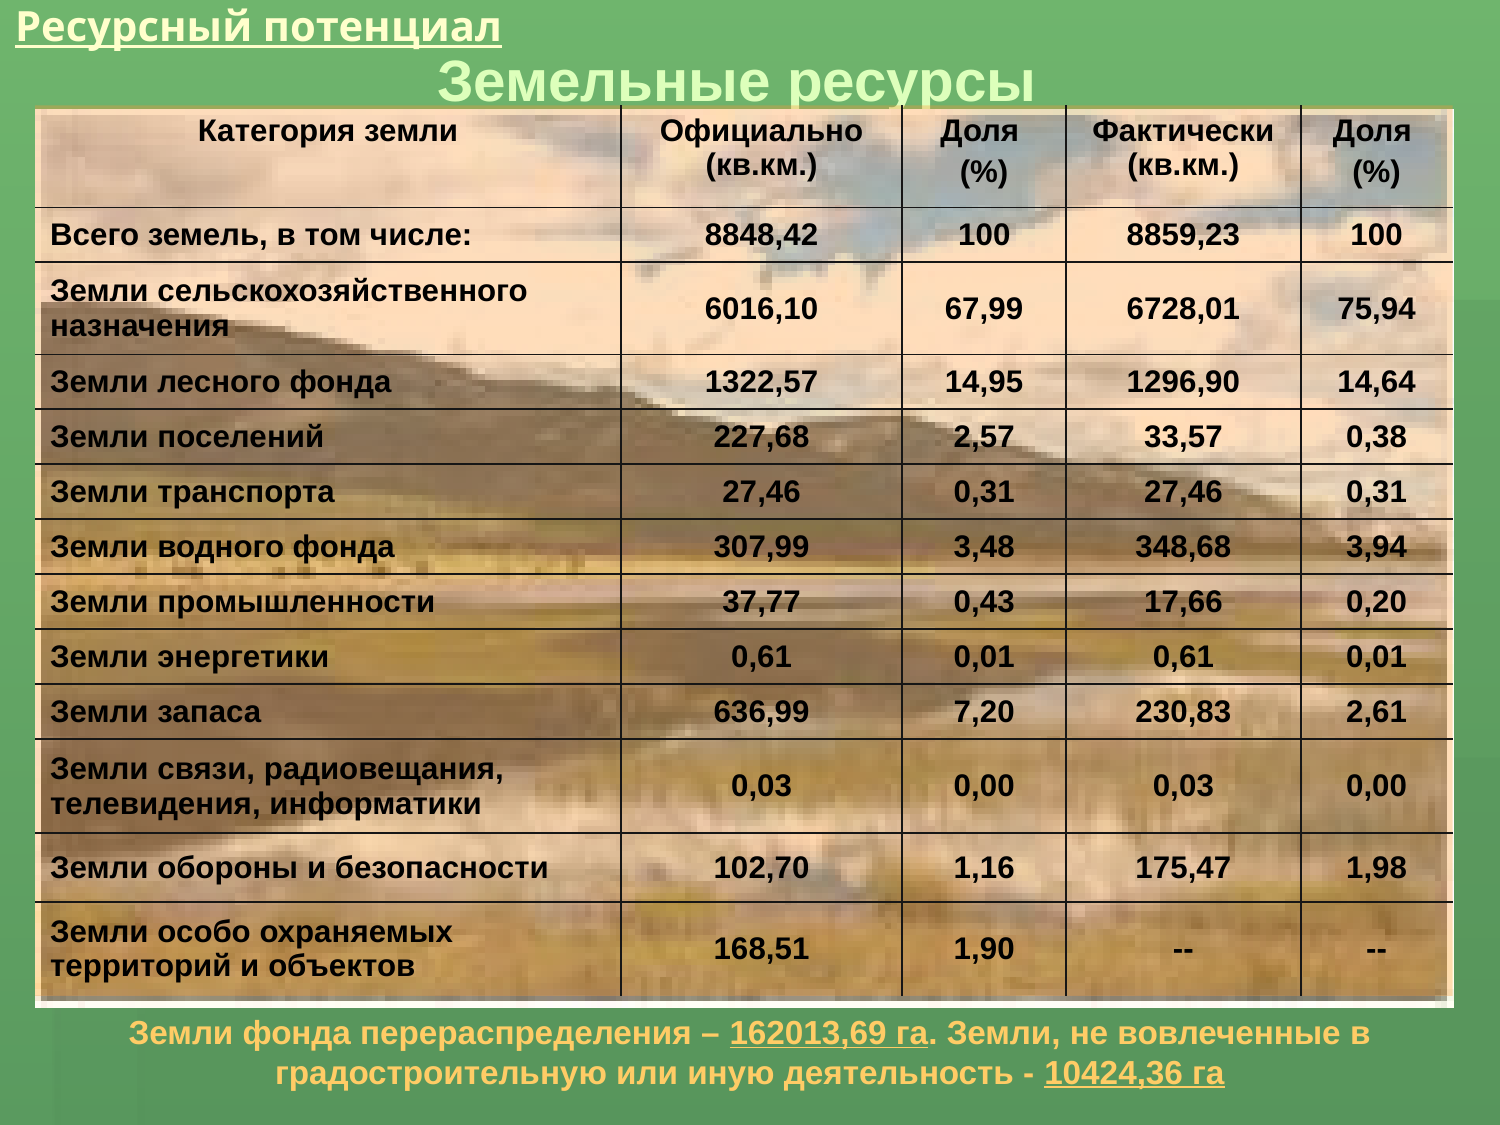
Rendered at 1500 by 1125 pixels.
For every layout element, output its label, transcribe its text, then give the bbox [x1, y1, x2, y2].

text_box Земли фонда перераспределения – 162013,69 га. Земли, не вовлеченные в градостроительную или иную деятельность - 10424,36 га [0, 1003, 1500, 1125]
title Ресурсный потенциал [0, 0, 656, 51]
list Земельные ресурсы [70, 34, 1404, 105]
picture [34, 108, 1455, 1008]
